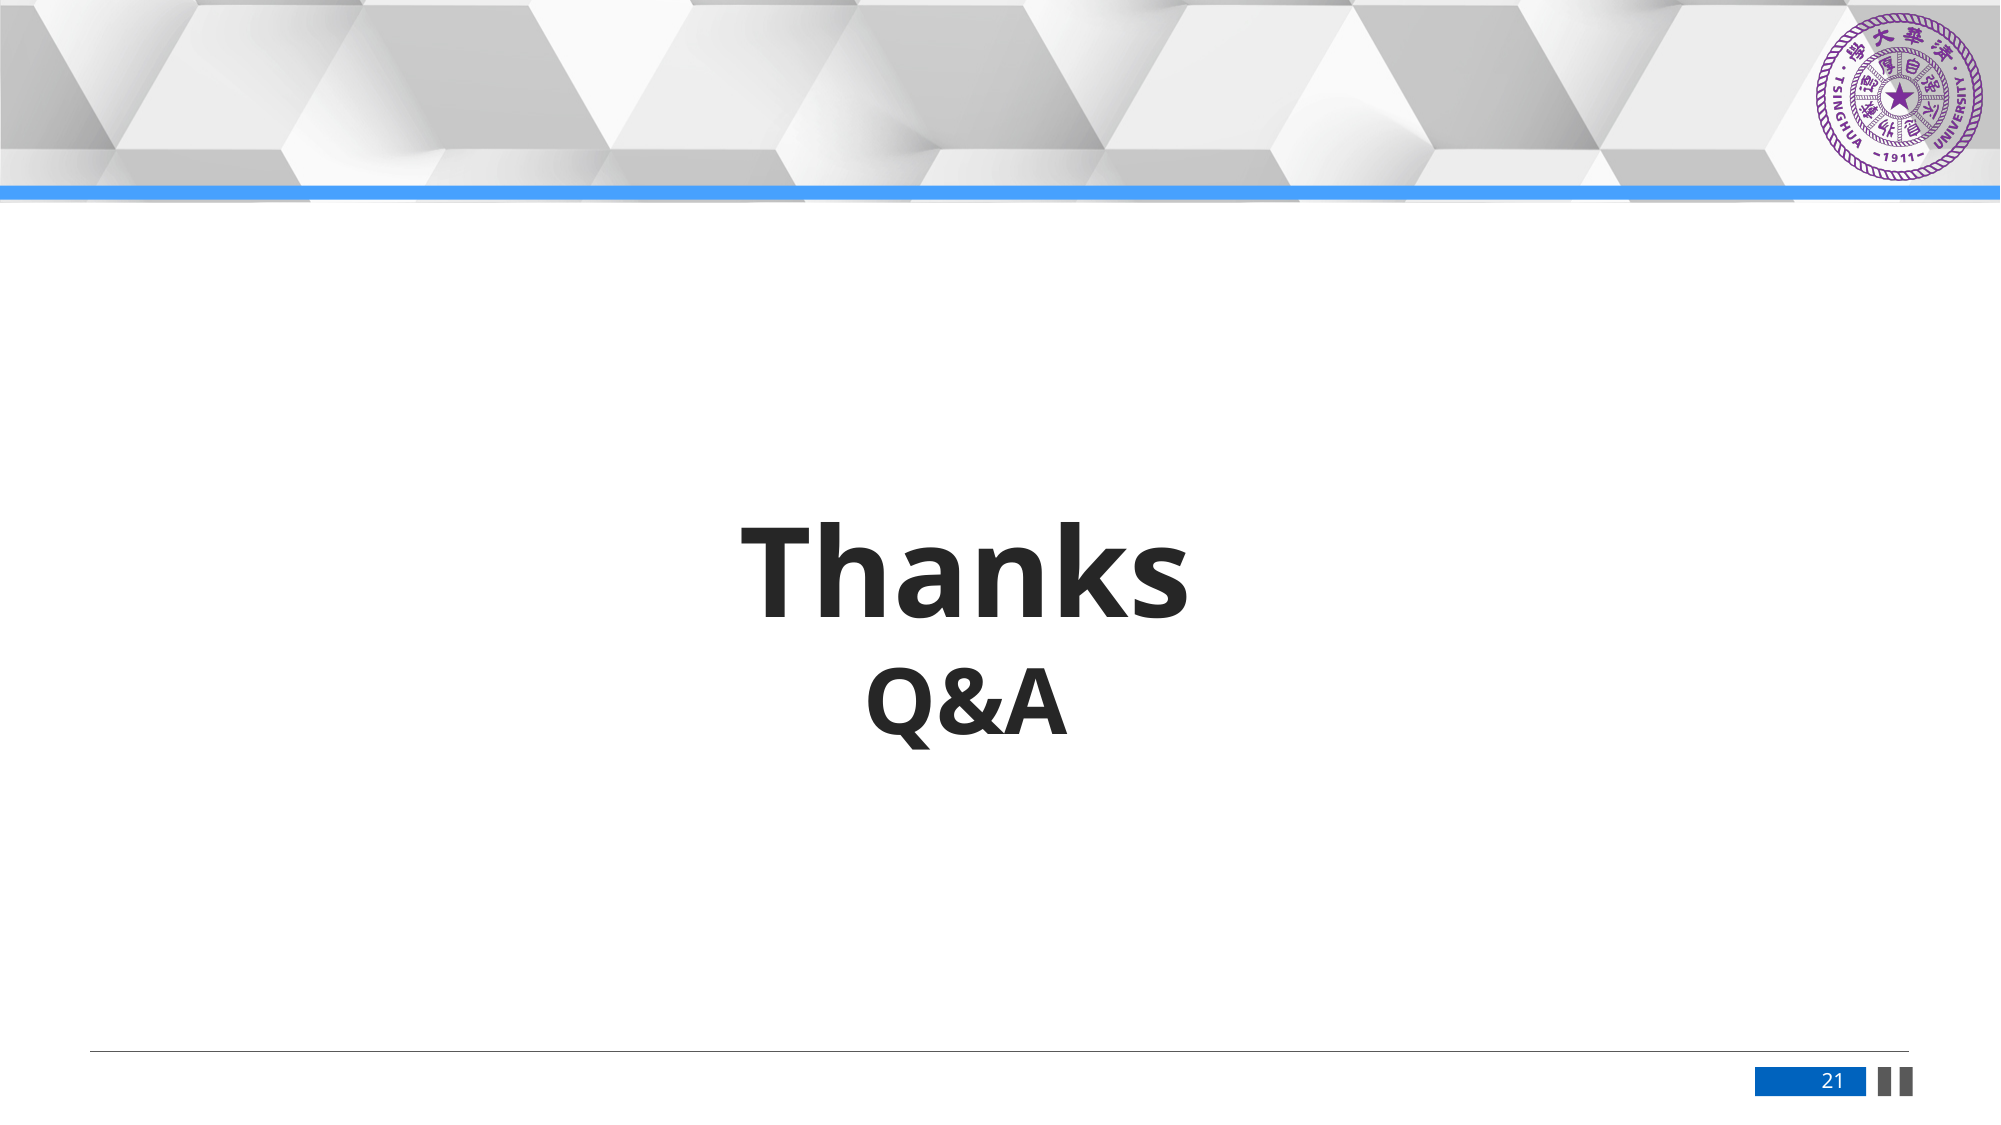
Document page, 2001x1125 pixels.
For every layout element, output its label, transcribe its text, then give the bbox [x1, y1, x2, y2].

picture [0, 0, 2000, 185]
text_box Thanks Q&A [708, 485, 1223, 761]
slide_number 21 [1761, 1069, 1861, 1094]
